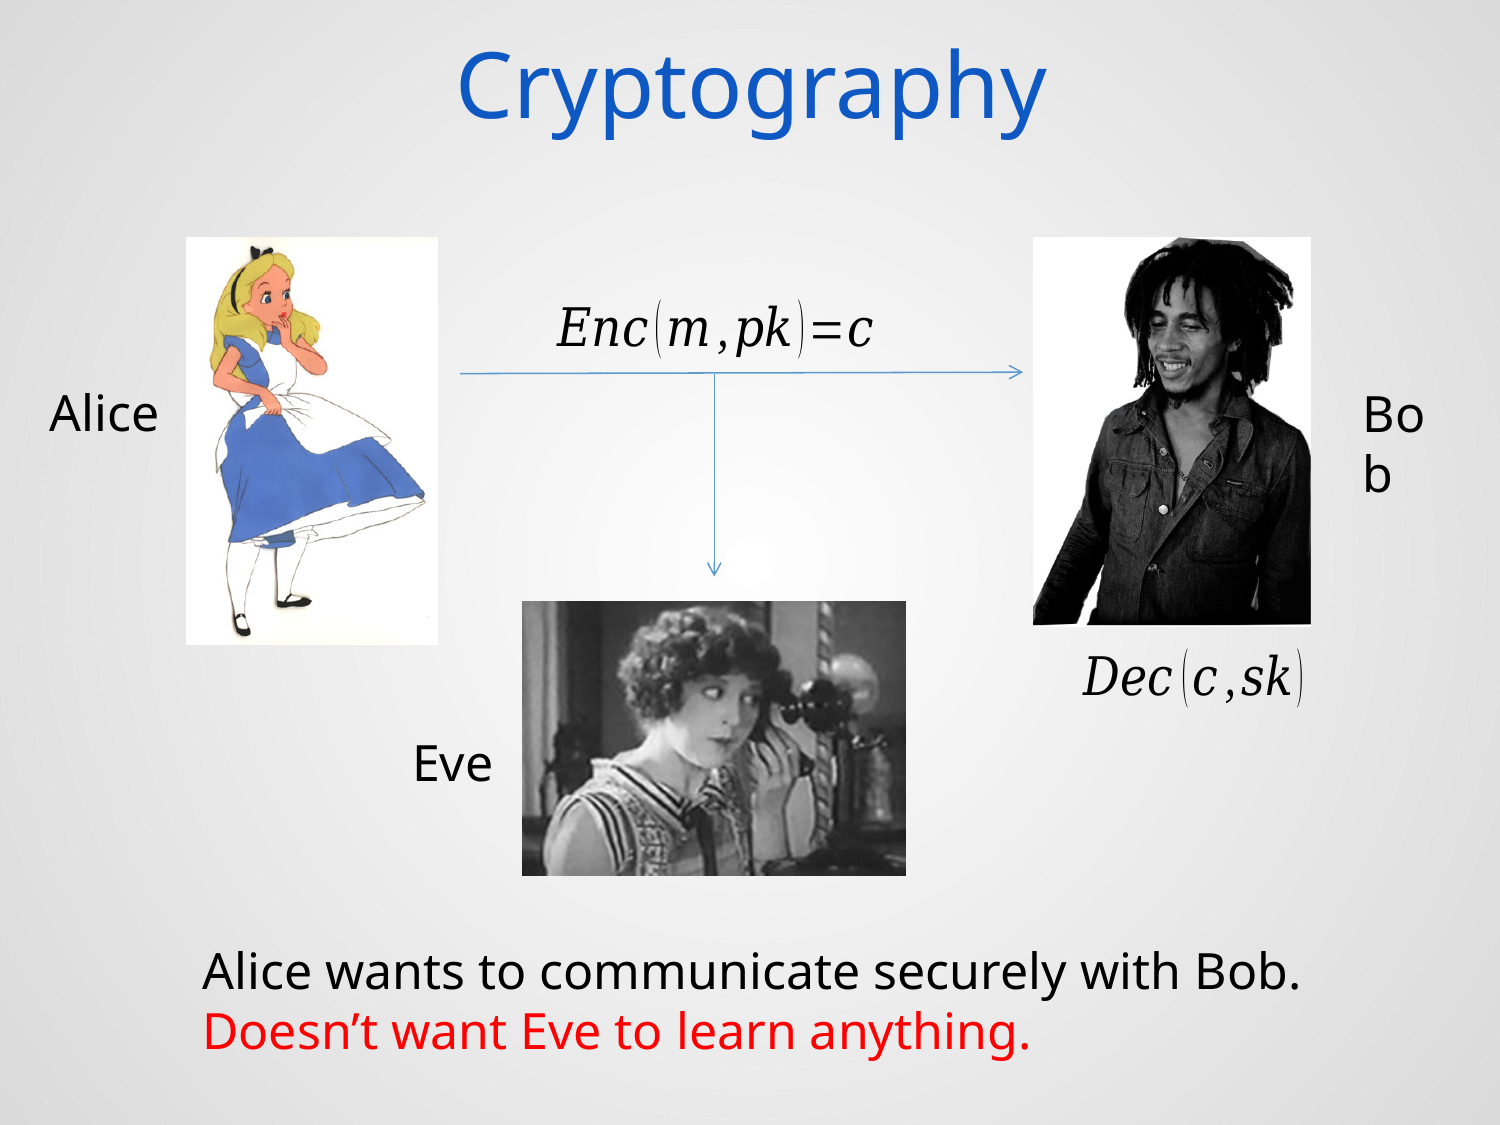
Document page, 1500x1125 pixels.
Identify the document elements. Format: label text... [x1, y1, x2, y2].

title Cryptography [1, 48, 1500, 145]
text_box Bob [1347, 374, 1471, 510]
picture [186, 236, 438, 646]
picture [522, 601, 906, 877]
picture [1033, 237, 1311, 628]
text_box Alice wants to communicate securely with Bob. Doesn’t want Eve to learn anything. [187, 931, 1317, 1067]
text_box Alice [35, 373, 181, 449]
text_box Eve [397, 723, 517, 799]
